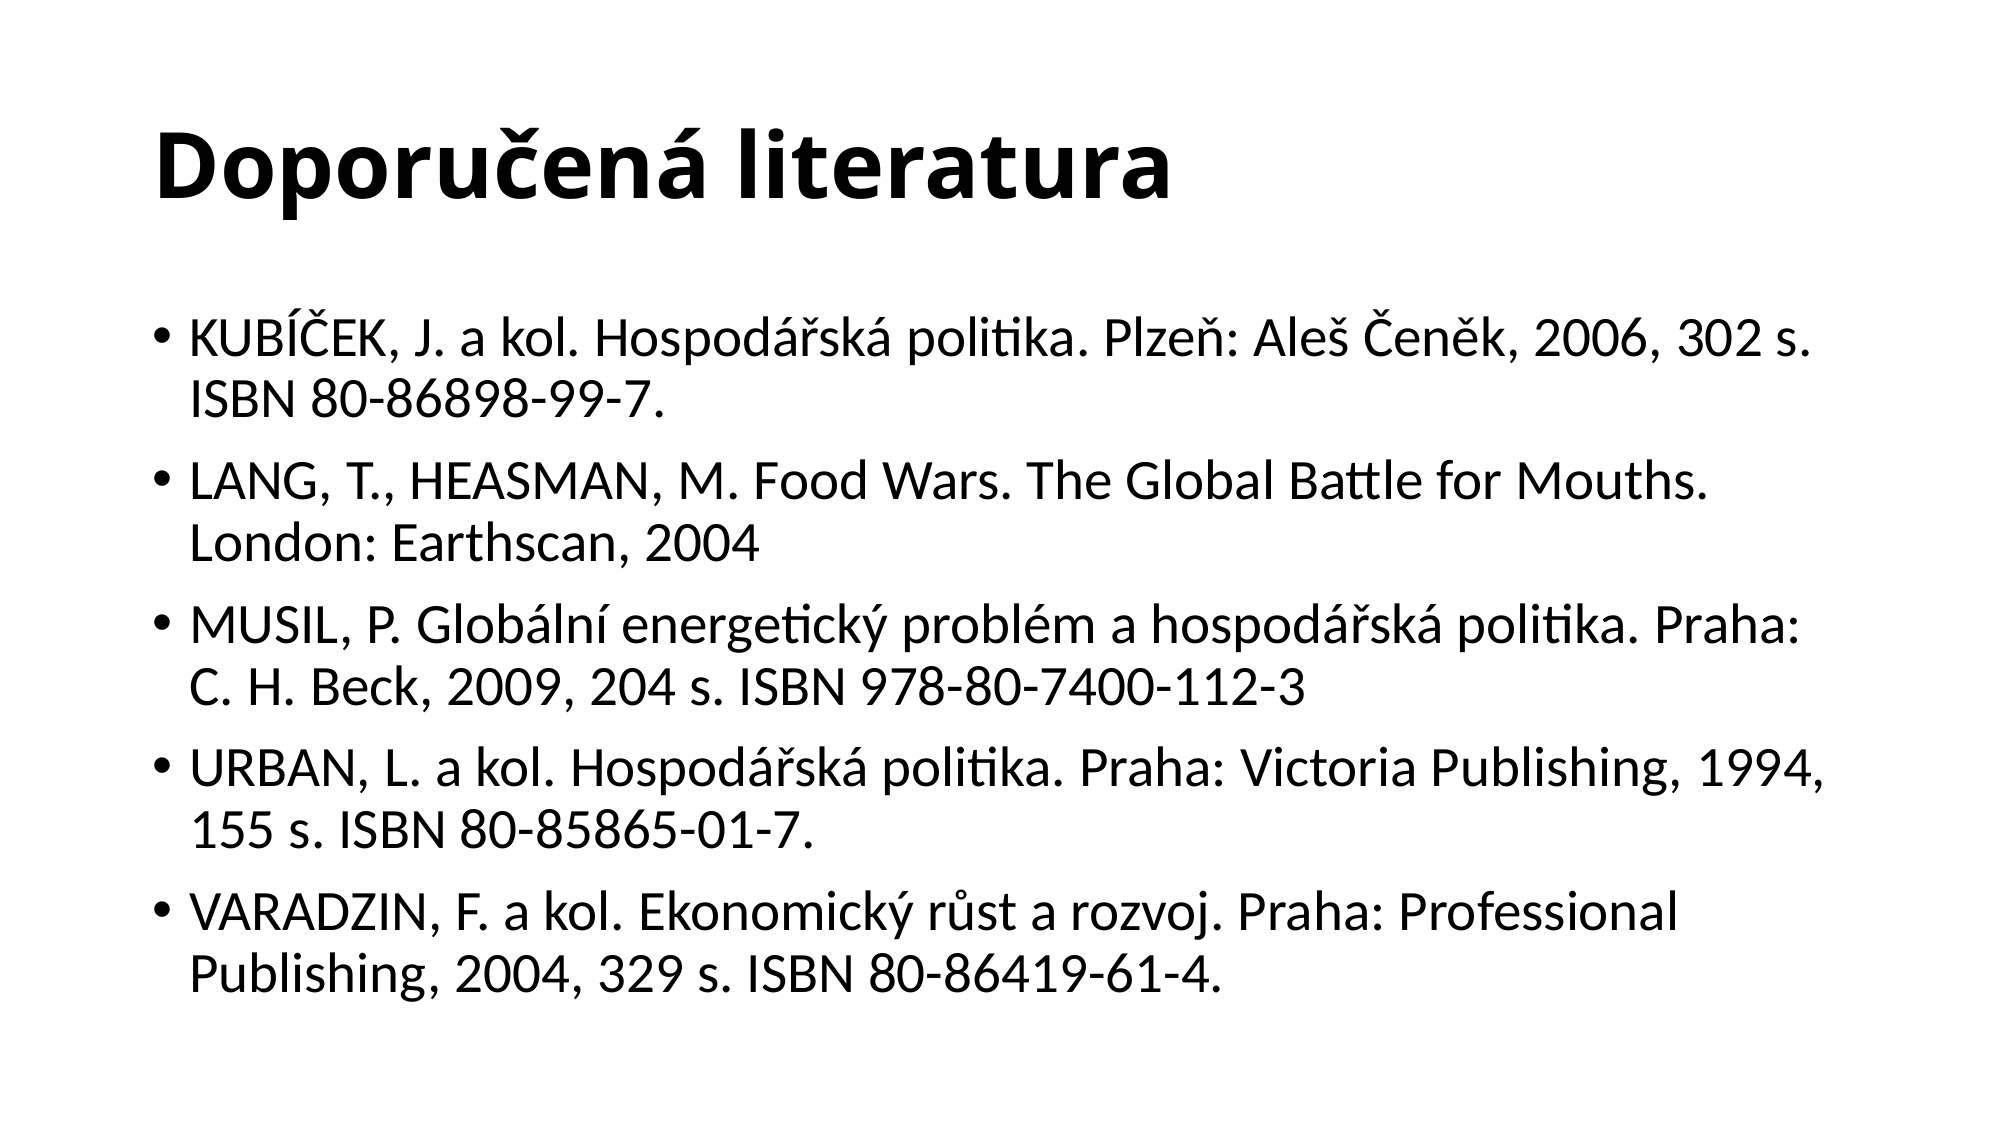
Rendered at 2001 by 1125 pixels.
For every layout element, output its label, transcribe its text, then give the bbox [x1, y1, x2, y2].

list KUBÍČEK, J. a kol. Hospodářská politika. Plzeň: Aleš Čeněk, 2006, 302 s. ISBN 80-86898-99-7. LANG, T., HEASMAN, M. Food Wars. The Global Battle for Mouths. London: Earthscan, 2004 MUSIL, P. Globální energetický problém a hospodářská politika. Praha: C. H. Beck, 2009, 204 s. ISBN 978-80-7400-112-3 URBAN, L. a kol. Hospodářská politika. Praha: Victoria Publishing, 1994, 155 s. ISBN 80-85865-01-7. VARADZIN, F. a kol. Ekonomický růst a rozvoj. Praha: Professional Publishing, 2004, 329 s. ISBN 80-86419-61-4. [137, 299, 1863, 1014]
title Doporučená literatura [137, 59, 1863, 278]
